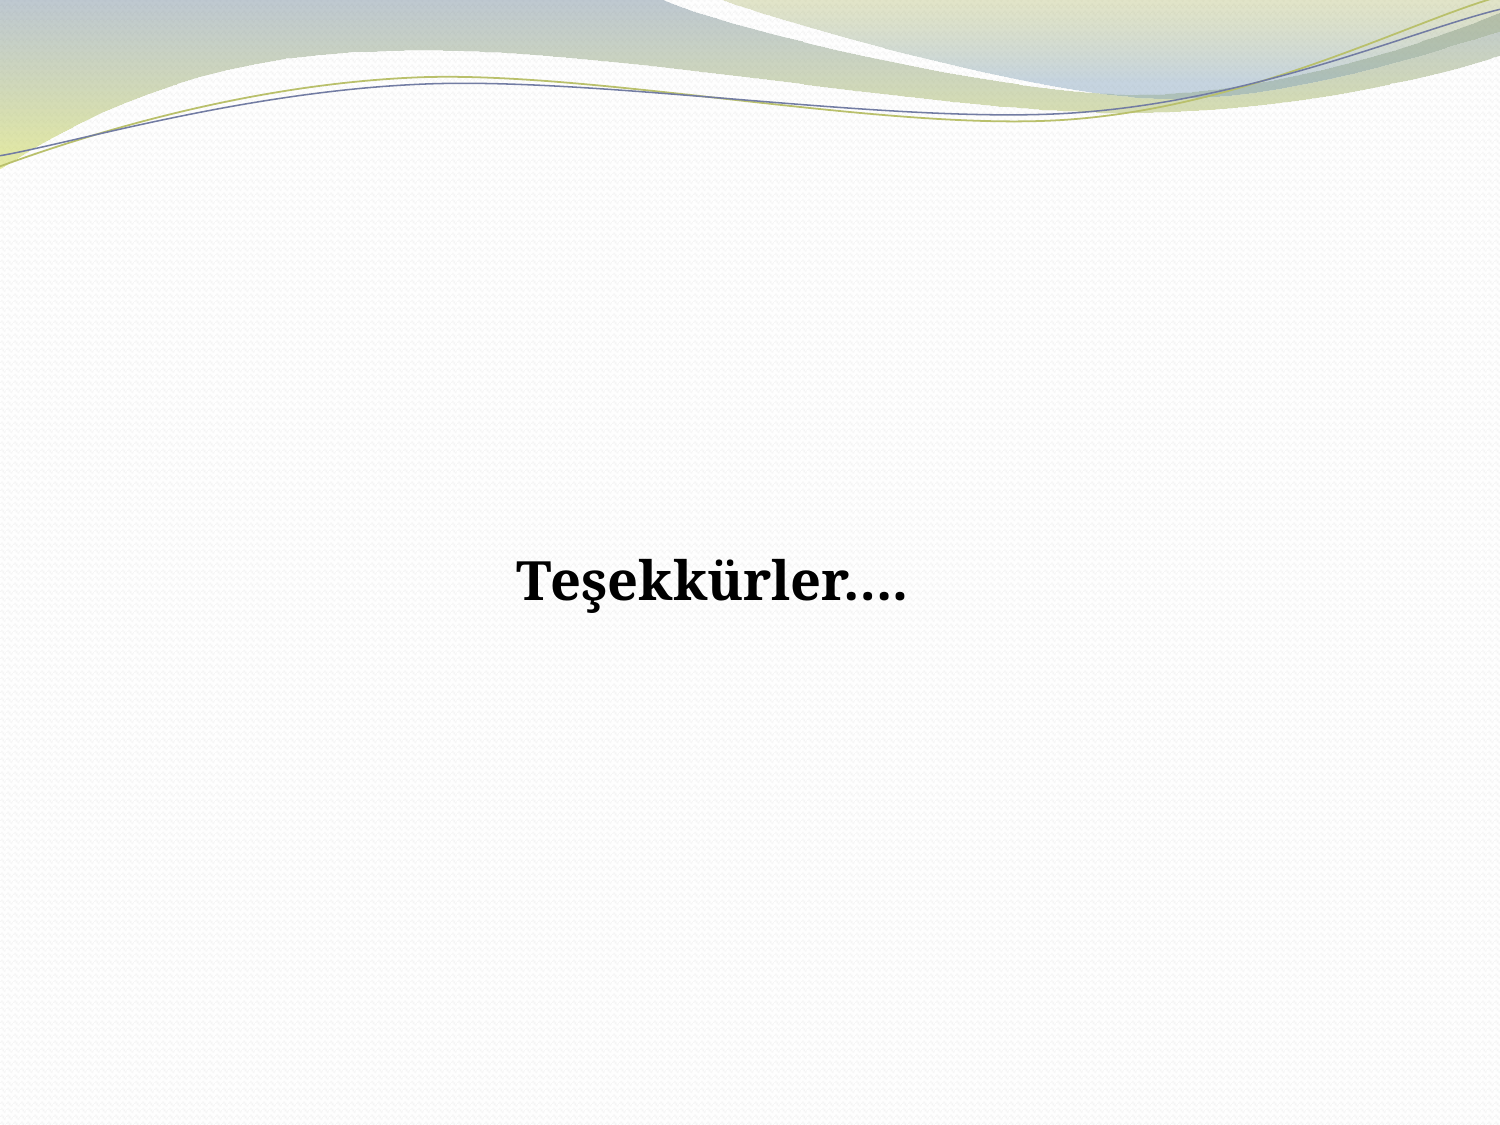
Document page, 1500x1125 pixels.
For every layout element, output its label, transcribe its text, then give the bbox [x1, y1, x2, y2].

list Teşekkürler…. [501, 538, 951, 693]
